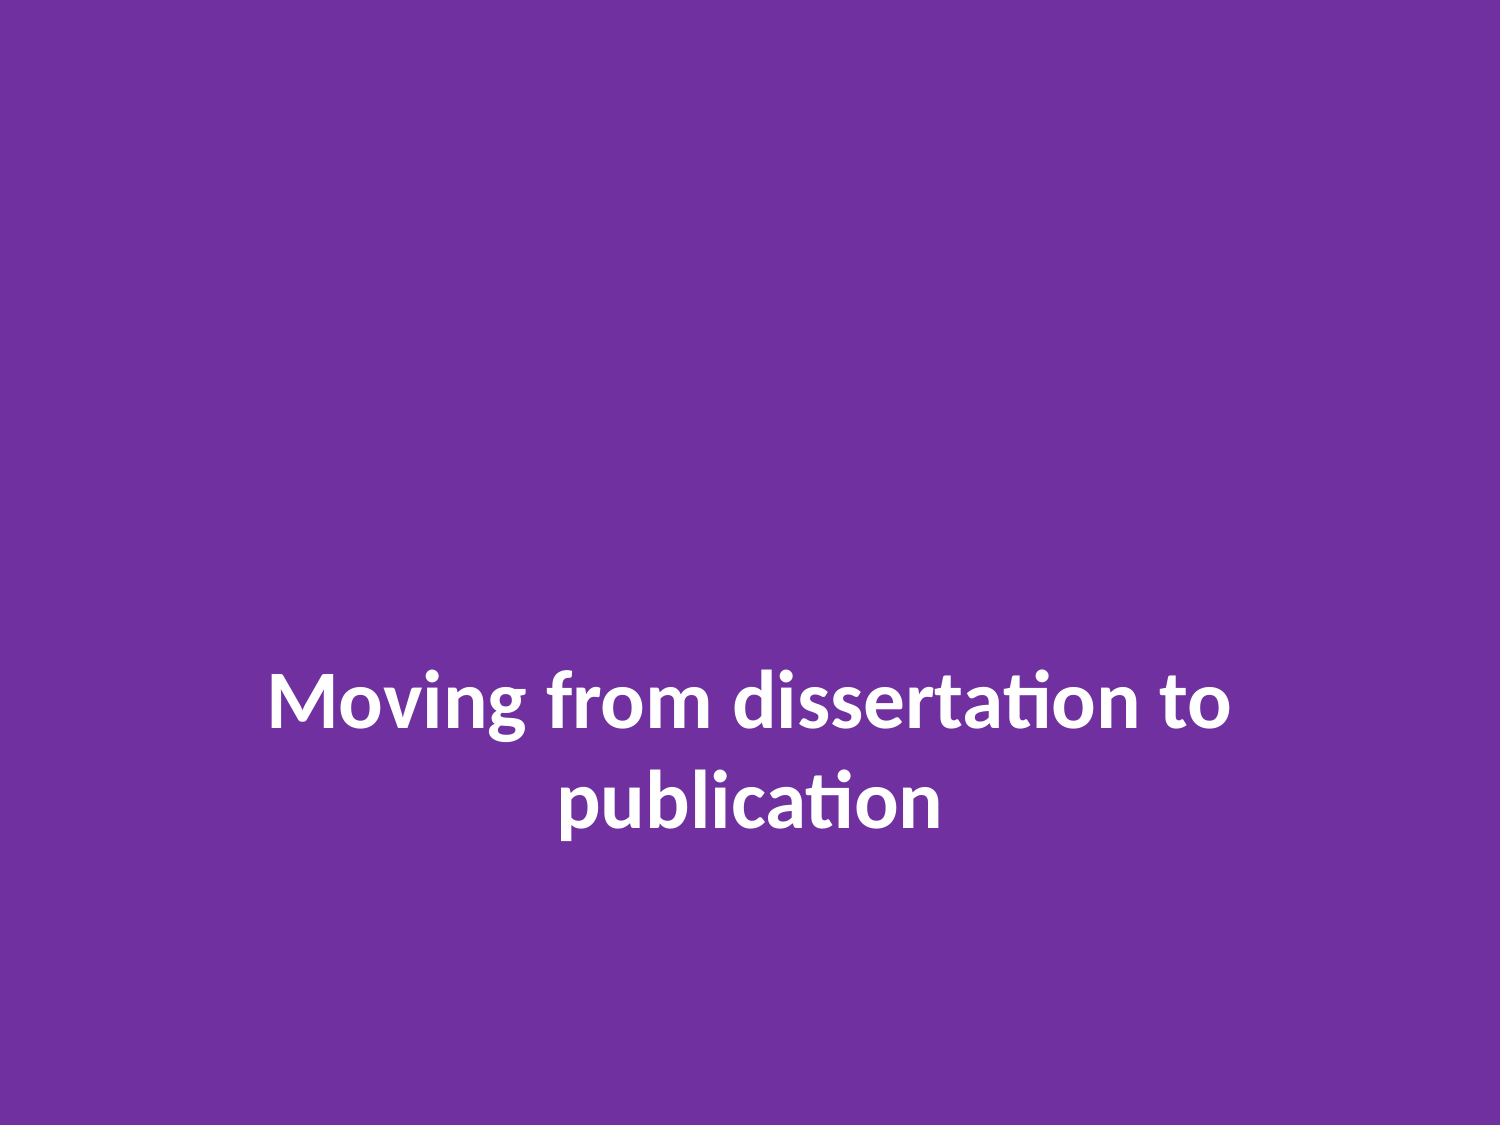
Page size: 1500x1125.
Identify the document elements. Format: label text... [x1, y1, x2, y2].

subtitle Moving from dissertation to publication [224, 637, 1276, 926]
